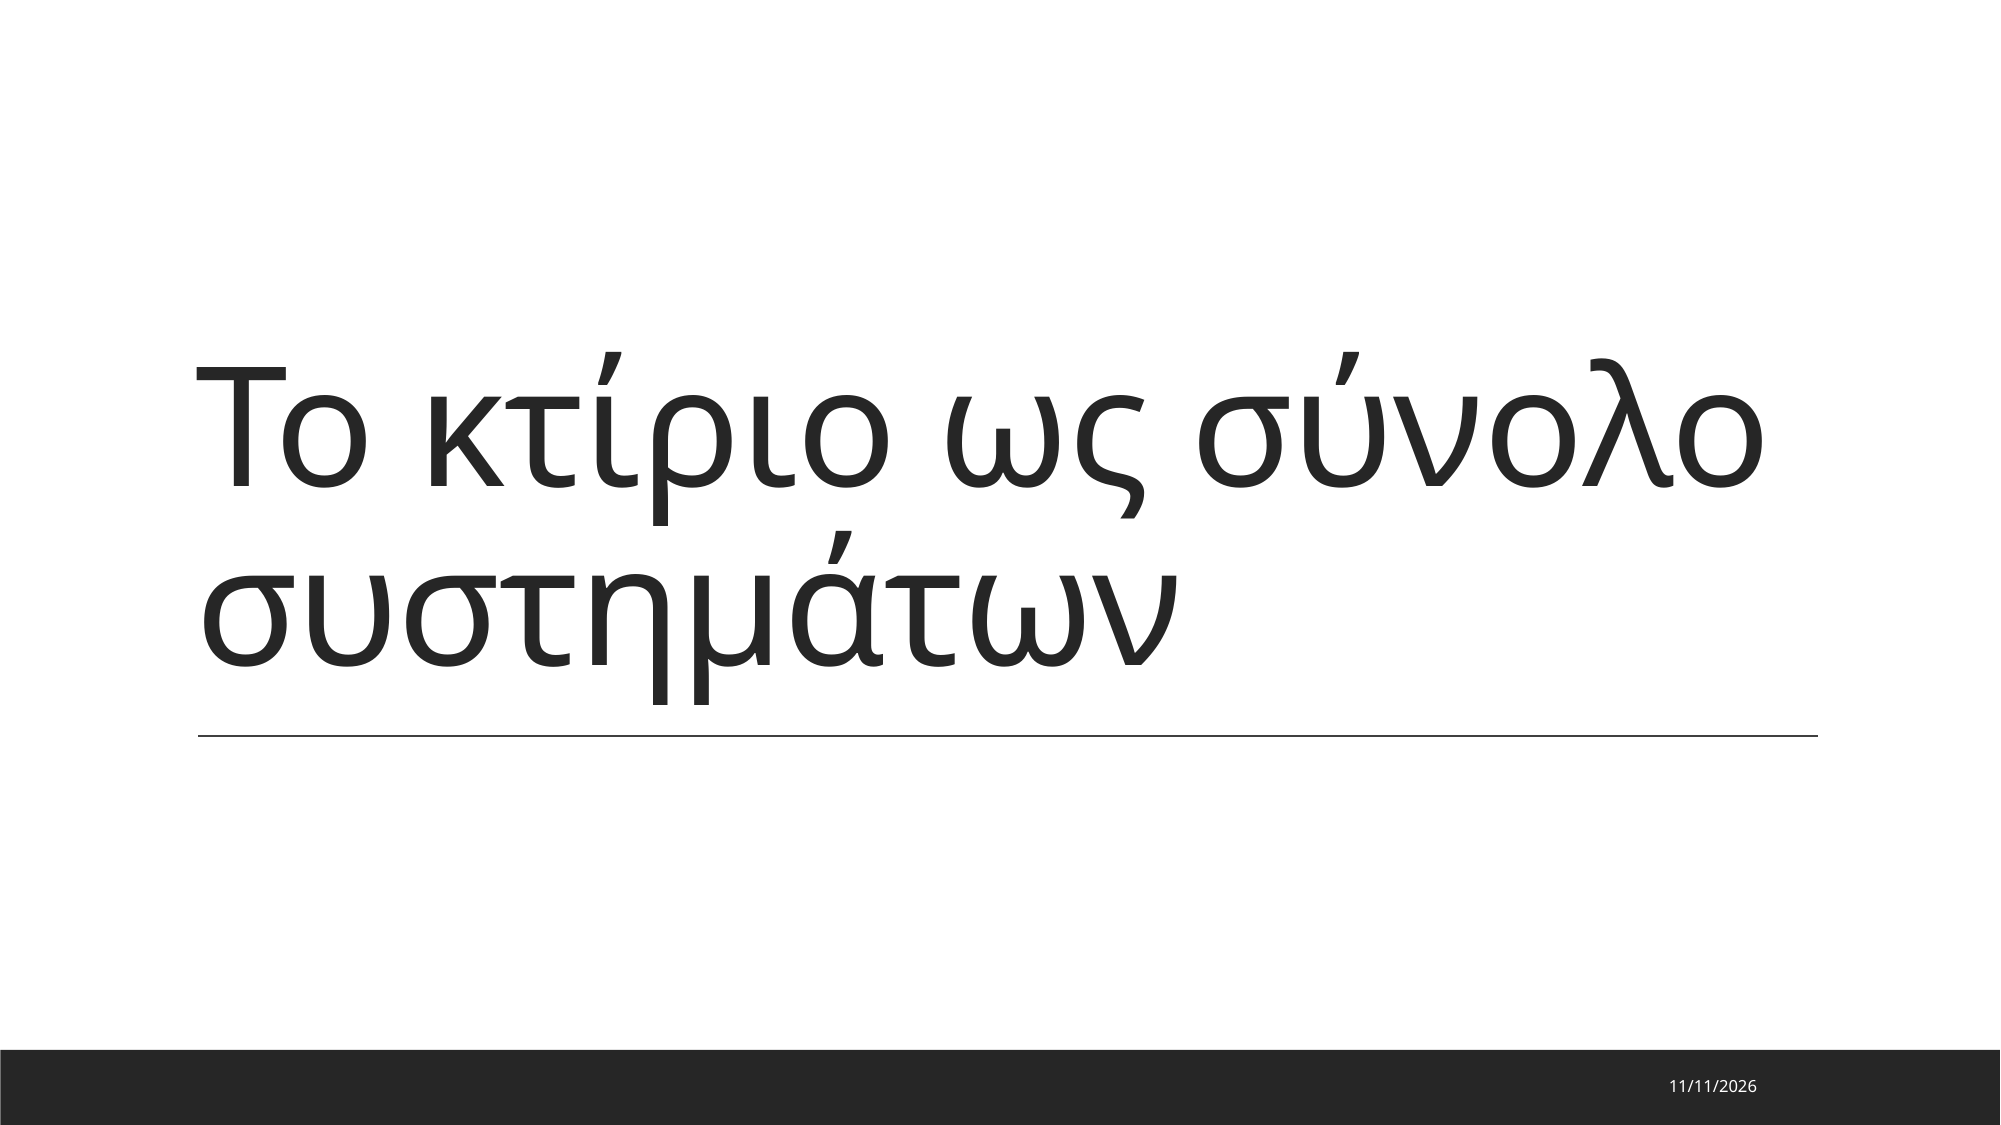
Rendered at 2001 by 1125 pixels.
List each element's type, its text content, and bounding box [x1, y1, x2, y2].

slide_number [1348, 1057, 1773, 1118]
title Το κτίριο ως σύνολο συστημάτων [180, 124, 1830, 710]
